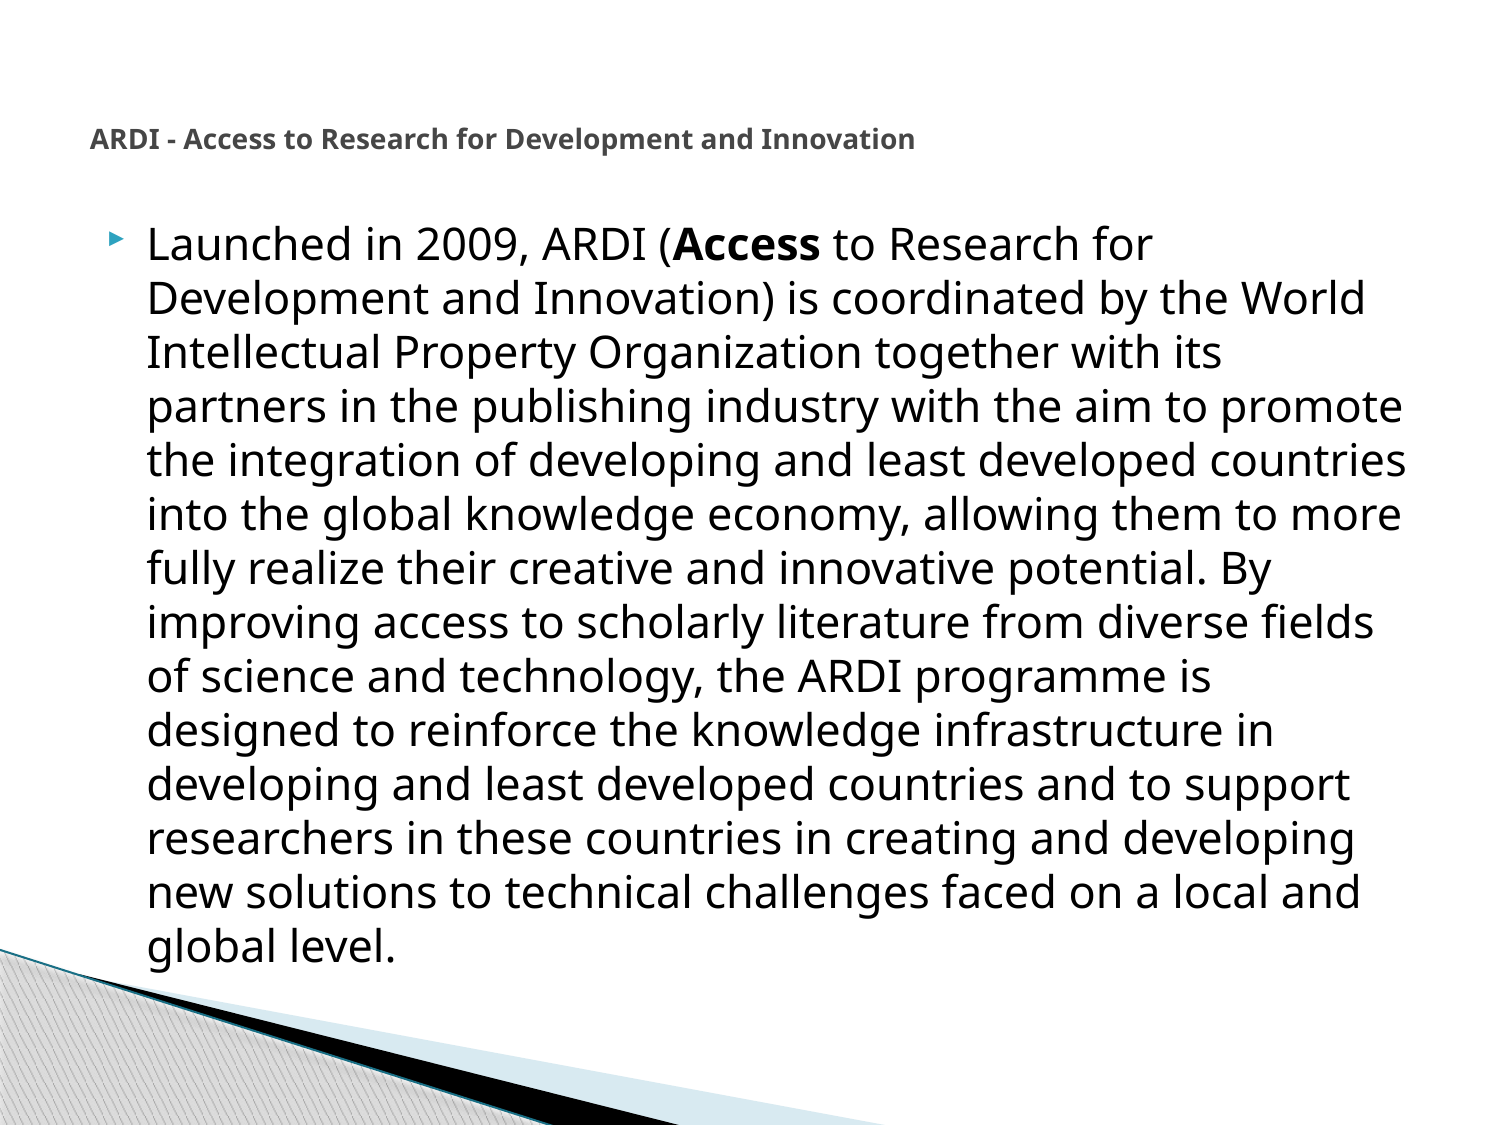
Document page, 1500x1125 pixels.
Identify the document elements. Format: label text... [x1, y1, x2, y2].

title ARDI - Access to Research for Development and Innovation [75, 113, 1425, 197]
list Launched in 2009, ARDI (Access to Research for Development and Innovation) is coordinated by the World Intellectual Property Organization together with its partners in the publishing industry with the aim to promote the integration of developing and least developed countries into the global knowledge economy, allowing them to more fully realize their creative and innovative potential. By improving access to scholarly literature from diverse fields of science and technology, the ARDI programme is designed to reinforce the knowledge infrastructure in developing and least developed countries and to support researchers in these countries in creating and developing new solutions to technical challenges faced on a local and global level. [75, 208, 1425, 986]
